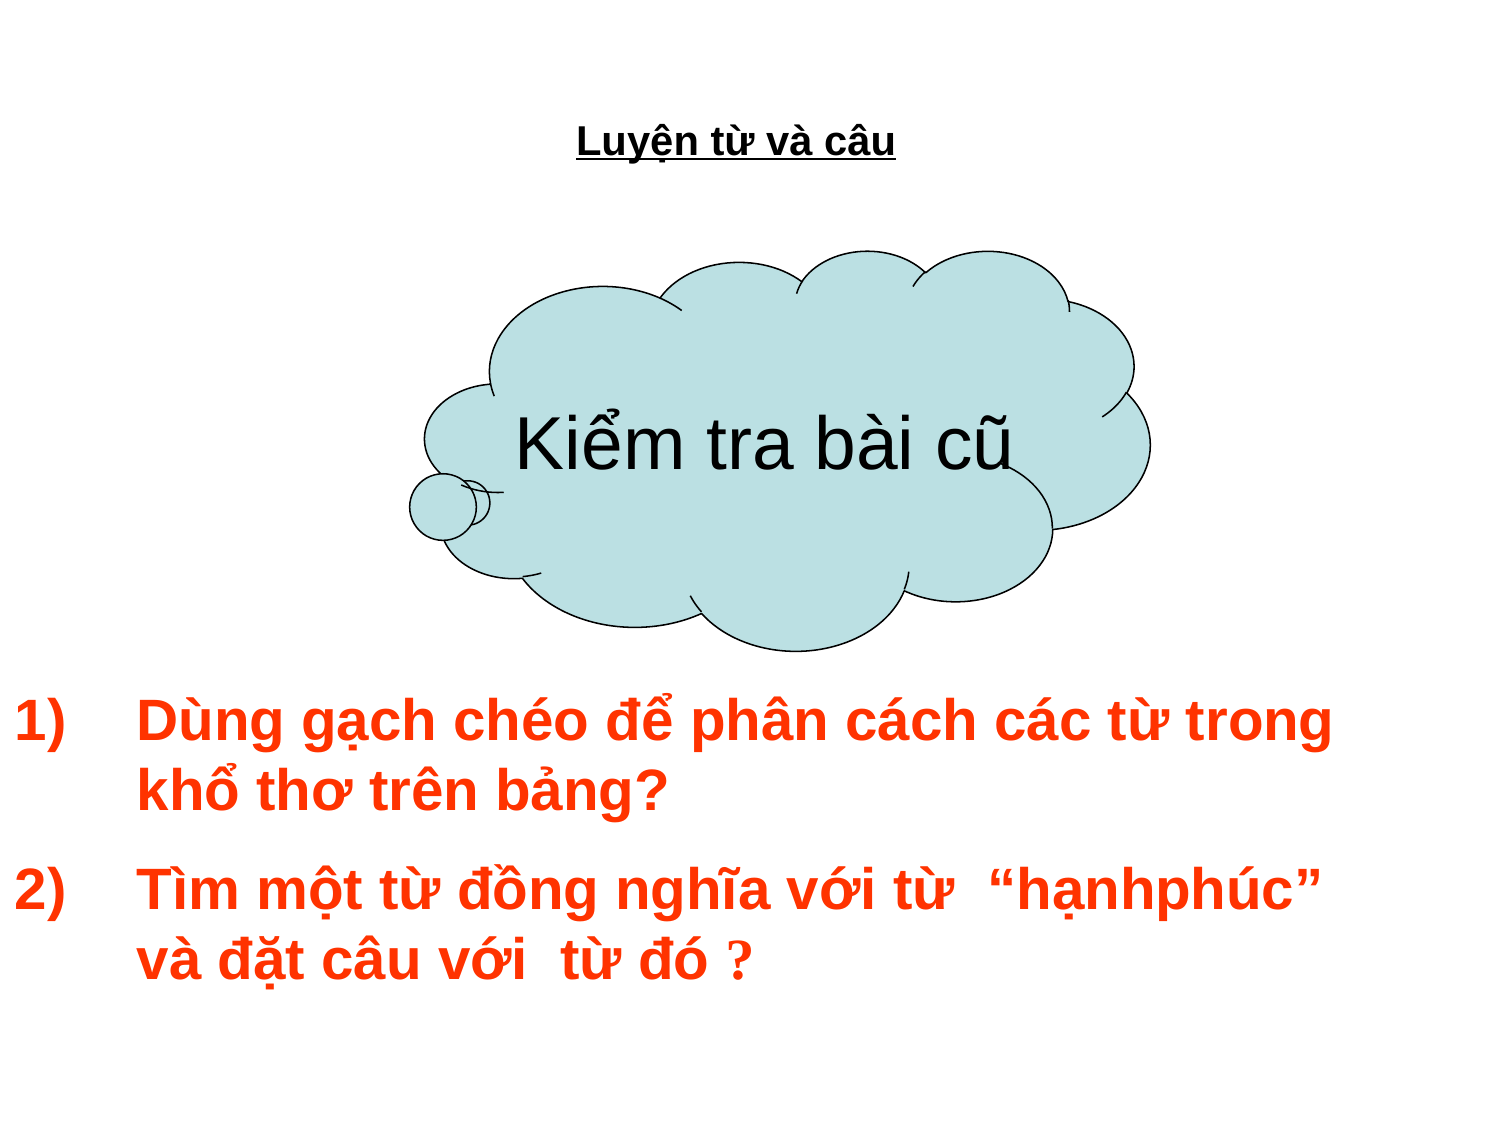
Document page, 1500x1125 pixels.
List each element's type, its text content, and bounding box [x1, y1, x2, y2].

text_box Kiểm tra bài cũ [499, 387, 1113, 493]
text_box [409, 251, 1151, 652]
title Luyện từ và câu [74, 44, 1426, 233]
text_box Dùng gạch chéo để phân cách các từ trong khổ thơ trên bảng? Tìm một từ đồng nghĩa với từ “hạnhphúc” và đặt câu với từ đó ? [0, 675, 1400, 1098]
